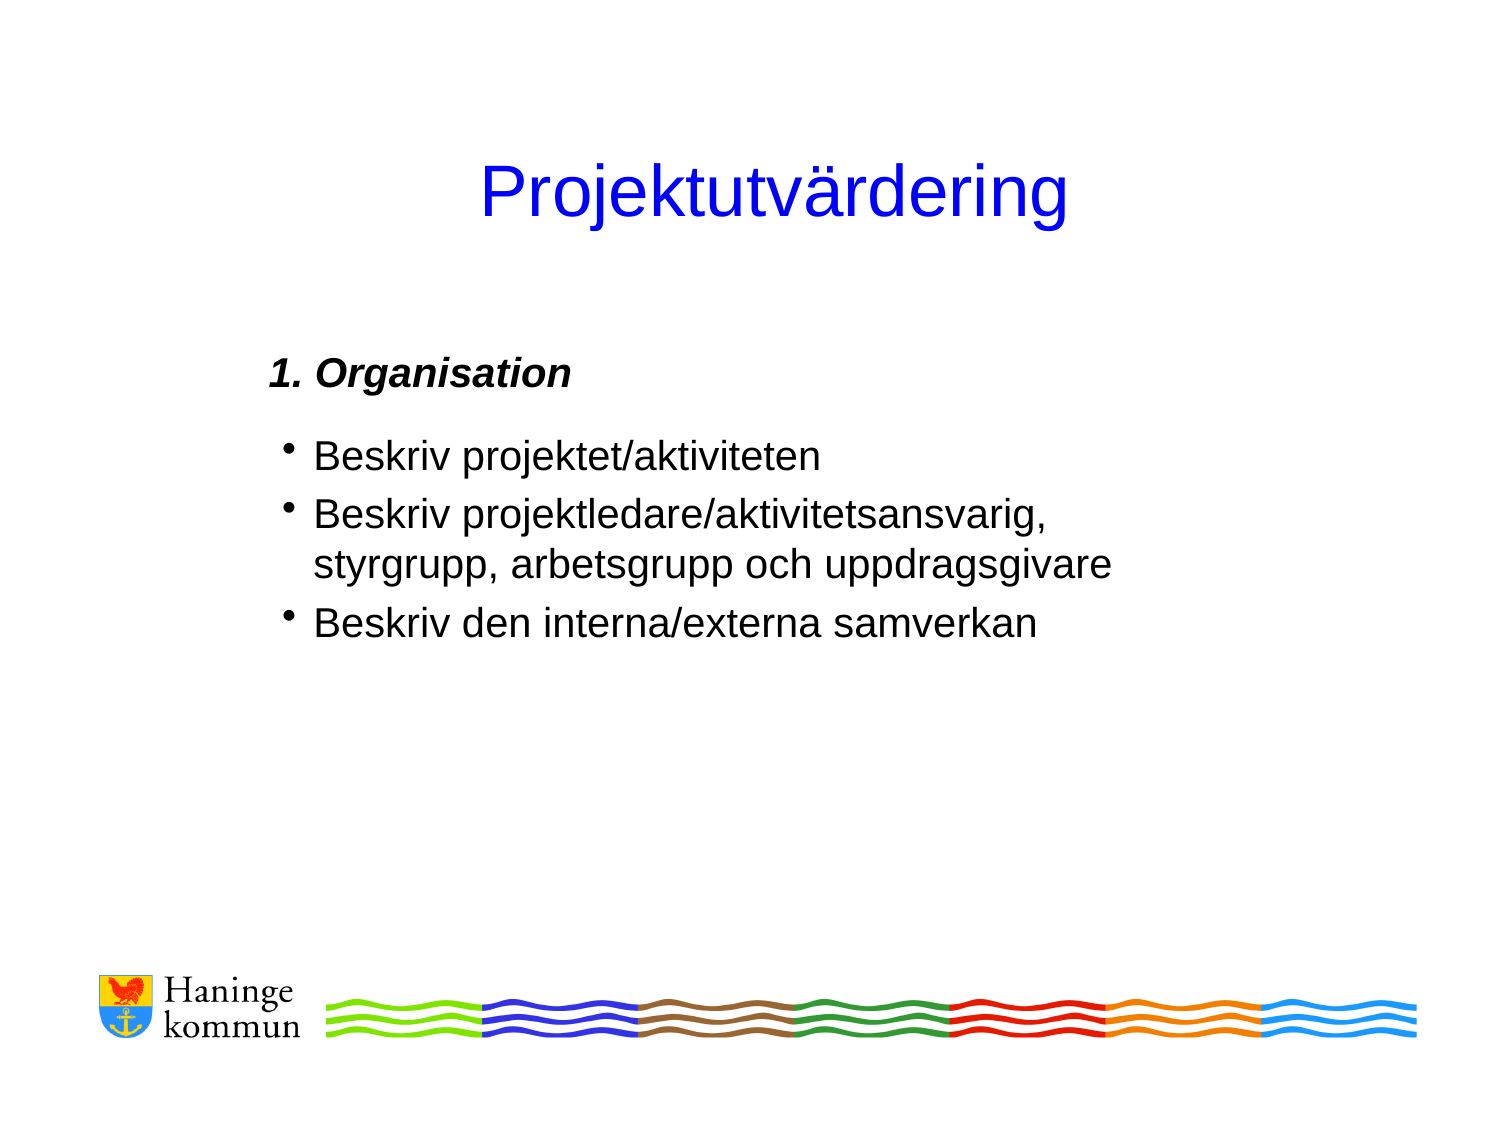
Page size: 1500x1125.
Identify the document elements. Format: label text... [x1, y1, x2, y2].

text_box Projektutvärdering [137, 137, 1413, 238]
text_box 1. Organisation Beskriv projektet/aktiviteten Beskriv projektledare/aktivitetsansvarig, styrgrupp, arbetsgrupp och uppdragsgivare Beskriv den interna/externa samverkan [253, 338, 1223, 811]
picture [99, 975, 300, 1038]
picture [326, 999, 1417, 1038]
